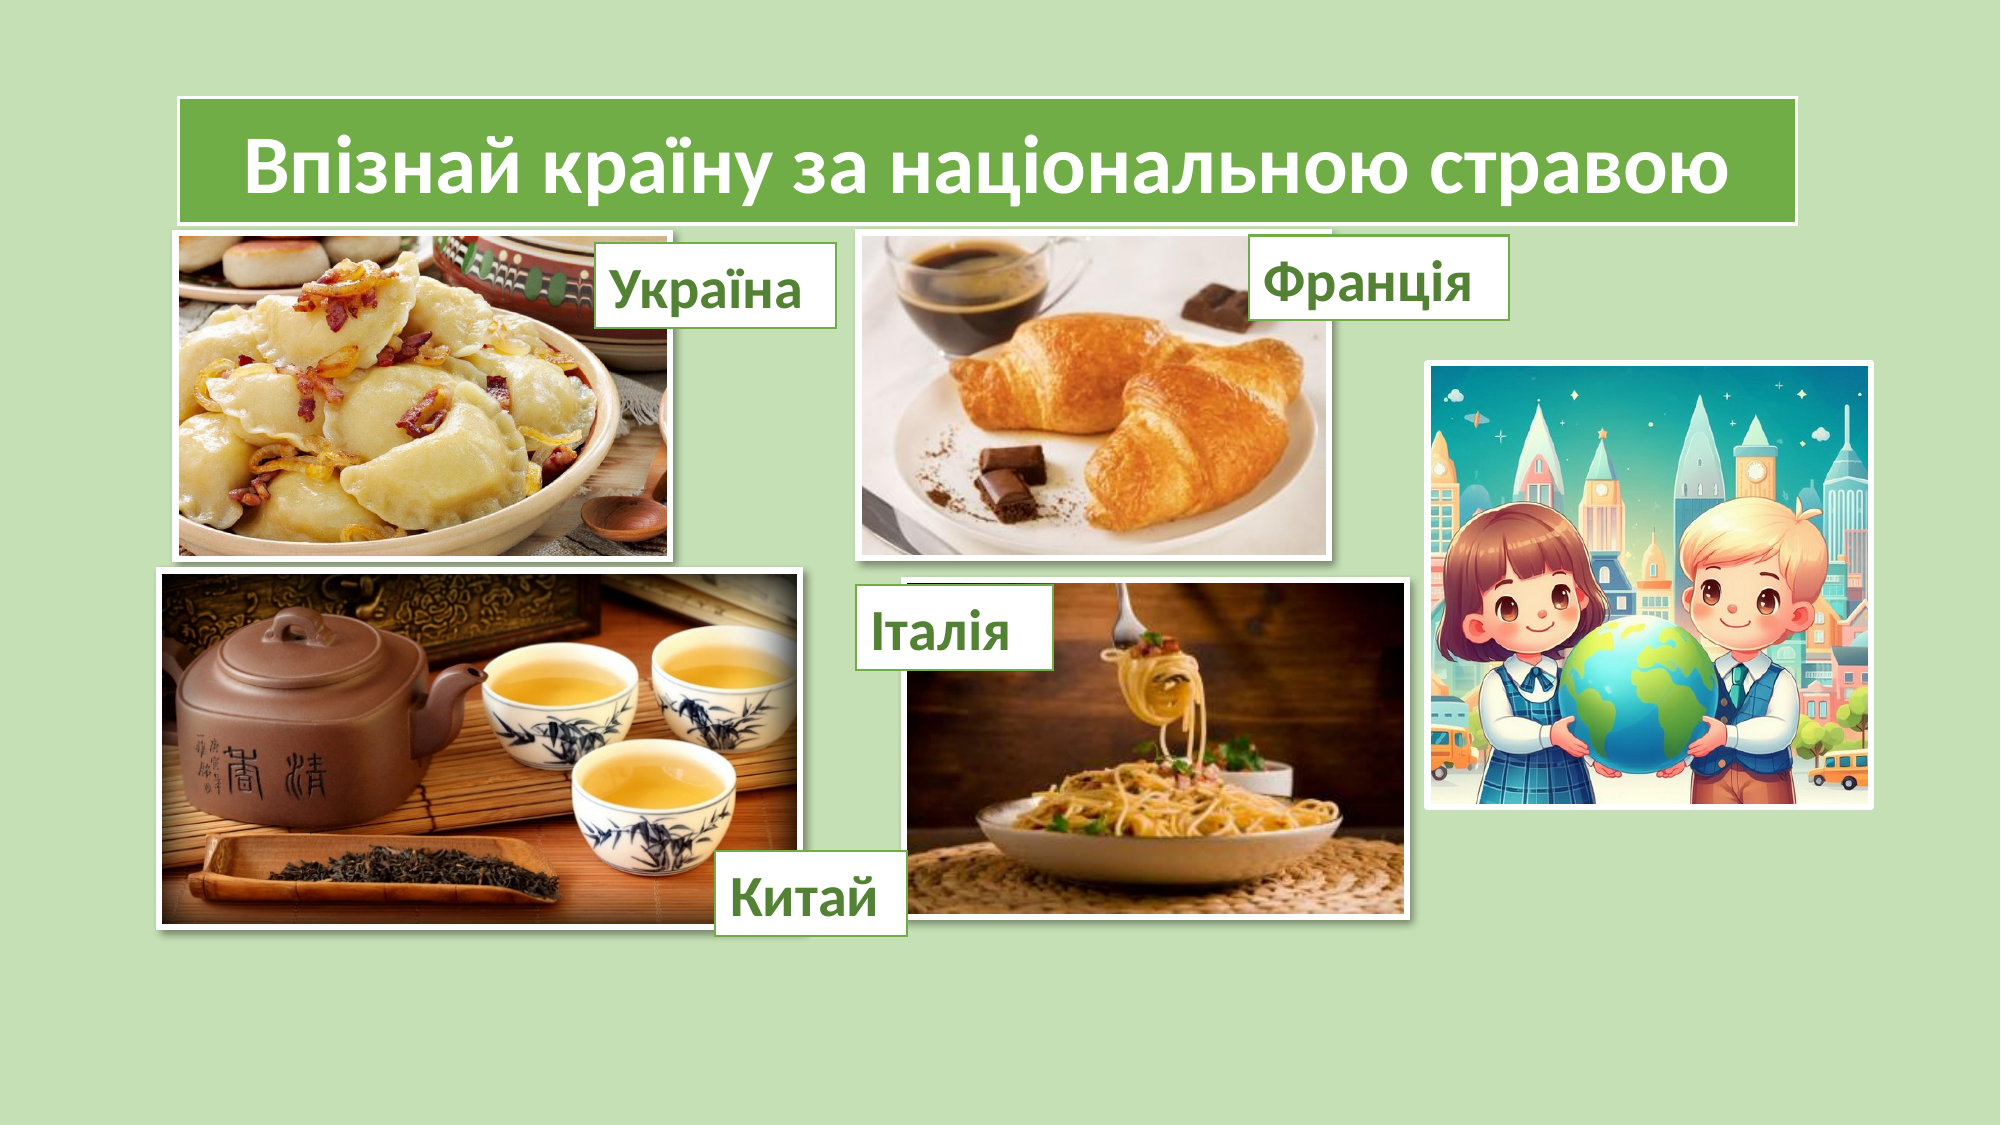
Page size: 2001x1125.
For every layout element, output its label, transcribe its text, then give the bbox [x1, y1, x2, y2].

text_box Китай [714, 850, 908, 937]
picture [162, 573, 798, 924]
picture [861, 235, 1326, 556]
text_box Франція [1248, 234, 1510, 321]
text_box Італія [855, 584, 906, 671]
text_box Впізнай країну за національною стравою [177, 96, 1798, 226]
text_box Україна [667, 242, 837, 329]
picture [1430, 366, 1868, 804]
picture [906, 583, 1404, 914]
picture [178, 236, 667, 556]
